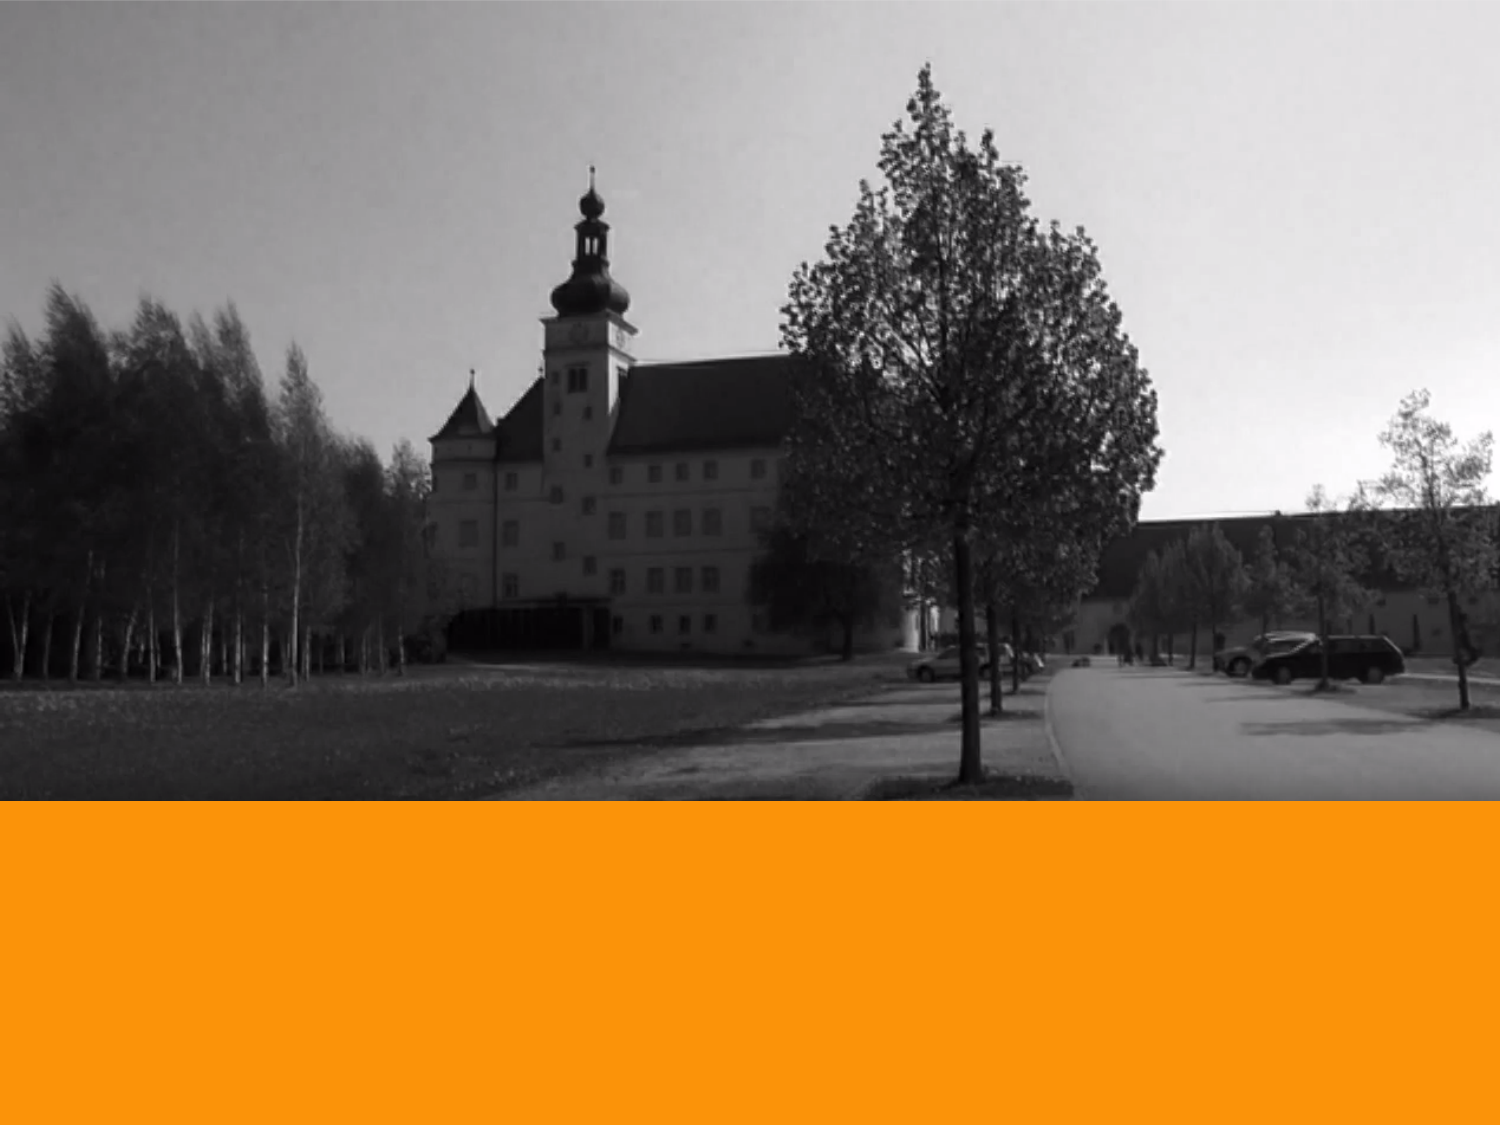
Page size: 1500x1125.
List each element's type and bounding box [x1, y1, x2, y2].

picture [0, 0, 1500, 801]
